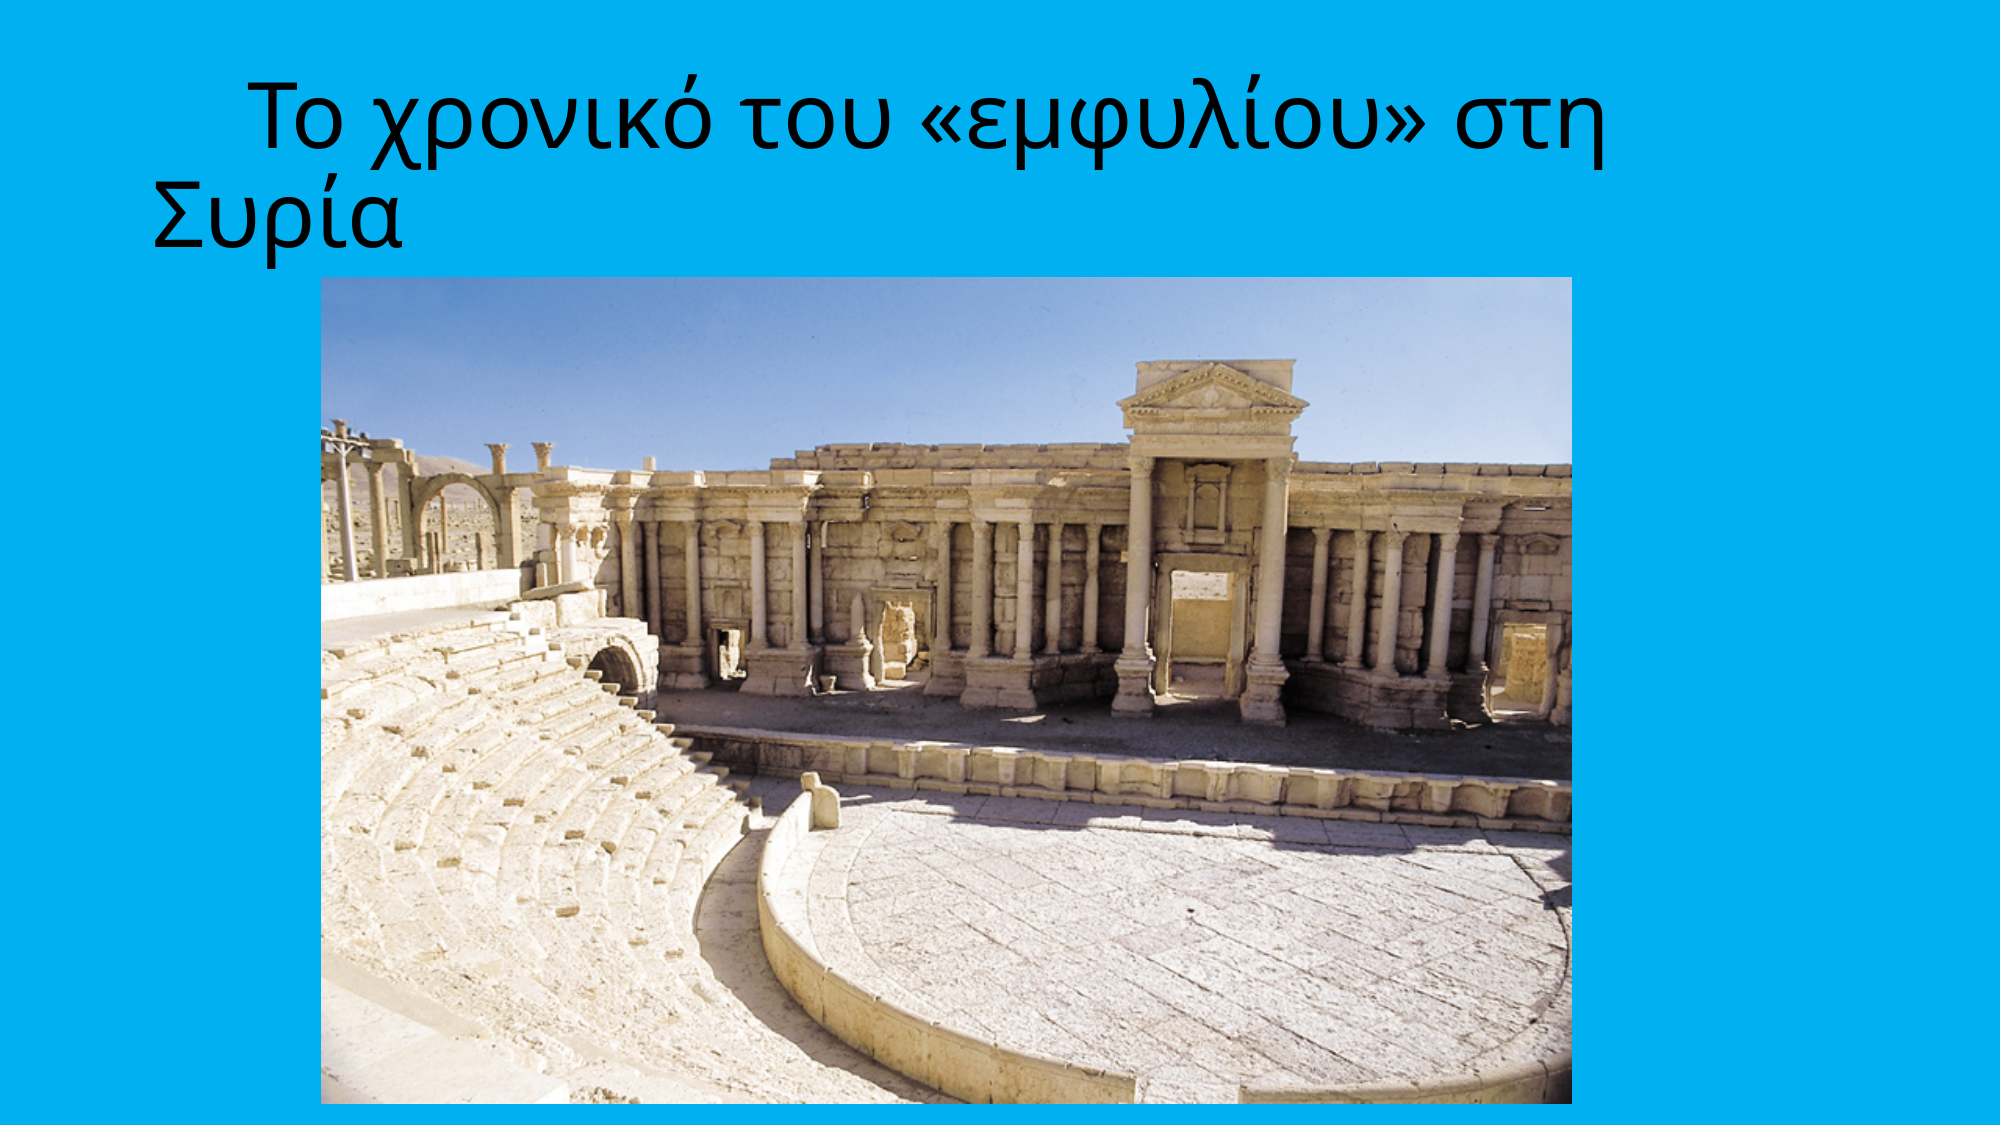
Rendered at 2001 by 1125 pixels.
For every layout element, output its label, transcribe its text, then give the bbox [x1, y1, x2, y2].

title Το χρονικό του «εμφυλίου» στη Συρία [137, 59, 1863, 278]
picture [322, 278, 1571, 1103]
